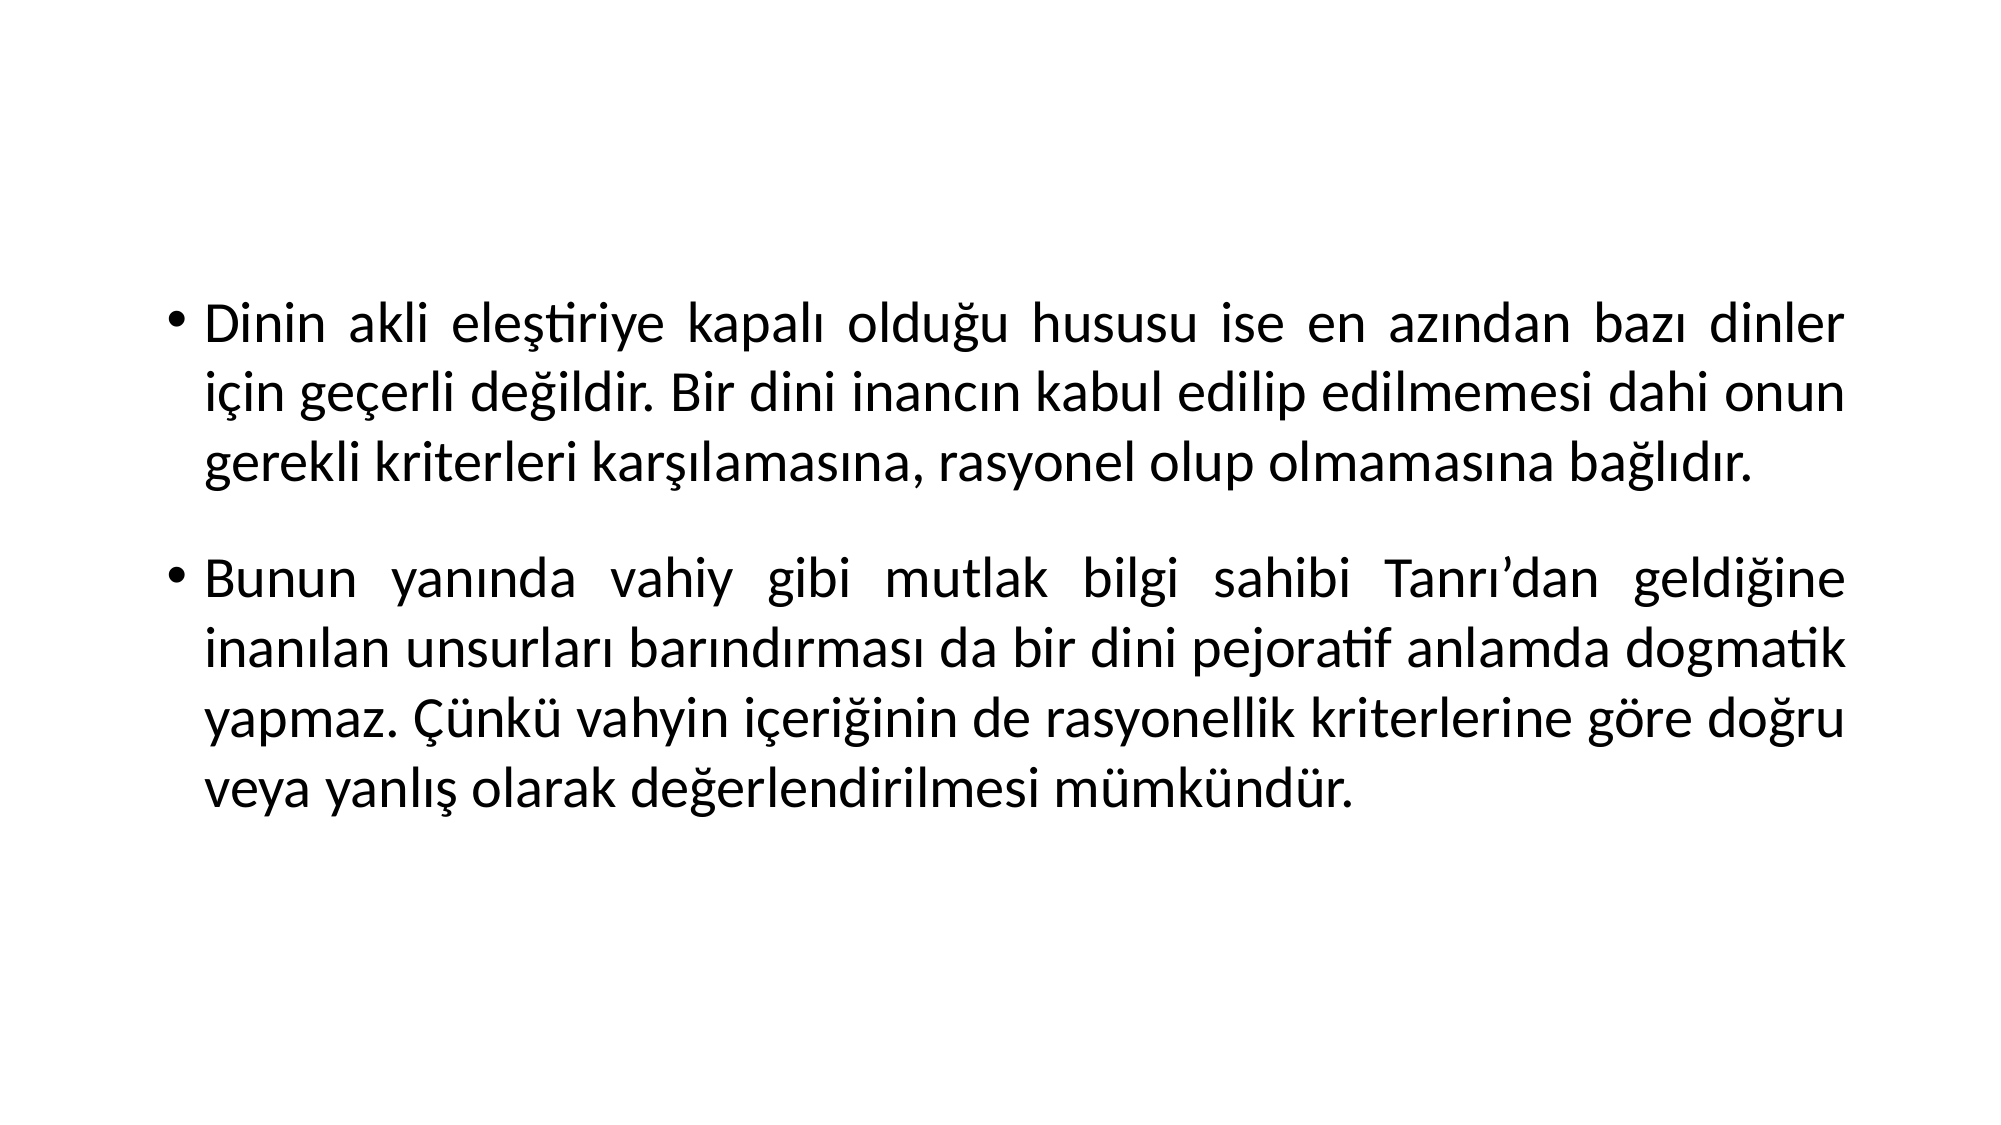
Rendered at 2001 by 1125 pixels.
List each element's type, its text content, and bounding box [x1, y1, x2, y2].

list Dinin akli eleştiriye kapalı olduğu hususu ise en azından bazı dinler için geçerli değildir. Bir dini inancın kabul edilip edilmemesi dahi onun gerekli kriterleri karşılamasına, rasyonel olup olmamasına bağlıdır. Bunun yanında vahiy gibi mutlak bilgi sahibi Tanrı’dan geldiğine inanılan unsurları barındırması da bir dini pejoratif anlamda dogmatik yapmaz. Çünkü vahyin içeriğinin de rasyonellik kriterlerine göre doğru veya yanlış olarak değerlendirilmesi mümkündür. [151, 160, 1863, 1014]
